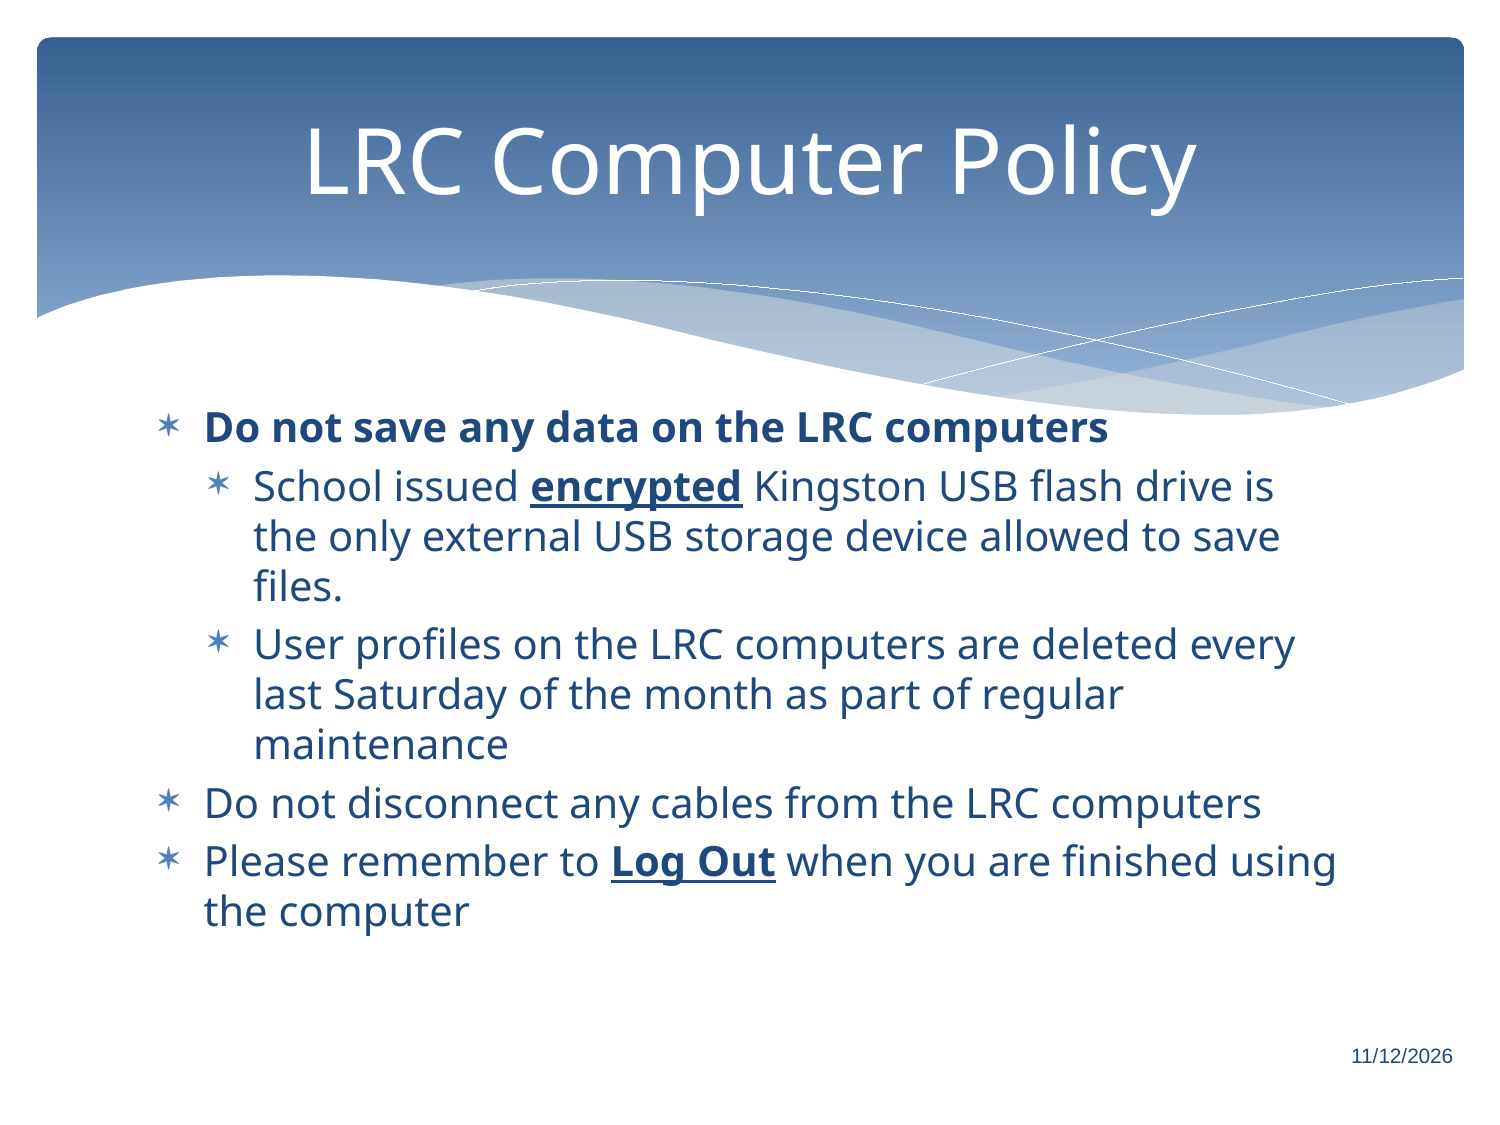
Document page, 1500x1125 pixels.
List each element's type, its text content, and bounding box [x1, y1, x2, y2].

title LRC Computer Policy [75, 55, 1425, 261]
list Do not save any data on the LRC computers School issued encrypted Kingston USB flash drive is the only external USB storage device allowed to save files. User profiles on the LRC computers are deleted every last Saturday of the month as part of regular maintenance Do not disconnect any cables from the LRC computers Please remember to Log Out when you are finished using the computer [143, 393, 1360, 1013]
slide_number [847, 1025, 1469, 1086]
